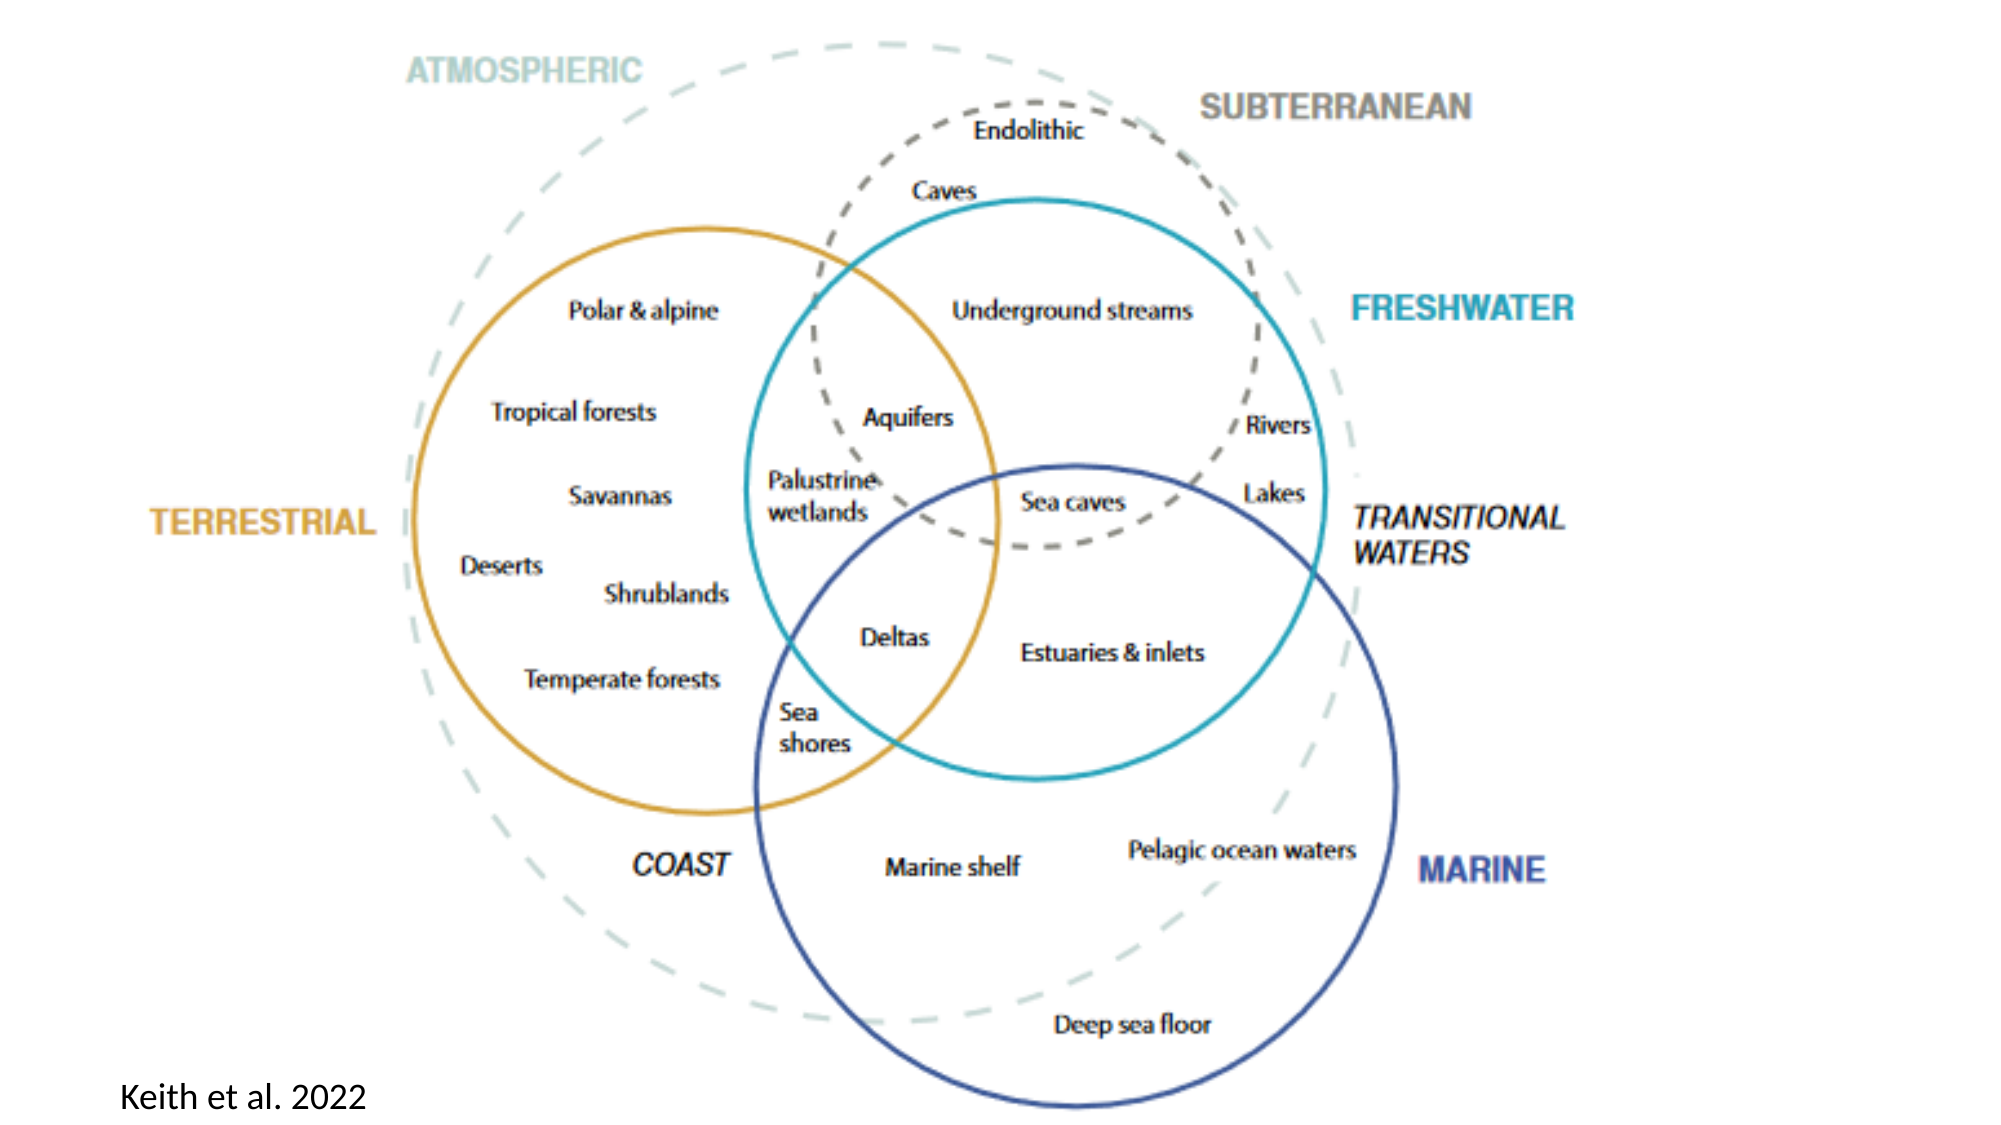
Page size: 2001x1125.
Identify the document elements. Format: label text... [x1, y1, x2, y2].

picture [138, 34, 1634, 1125]
text_box Keith et al. 2022 [105, 1064, 138, 1125]
